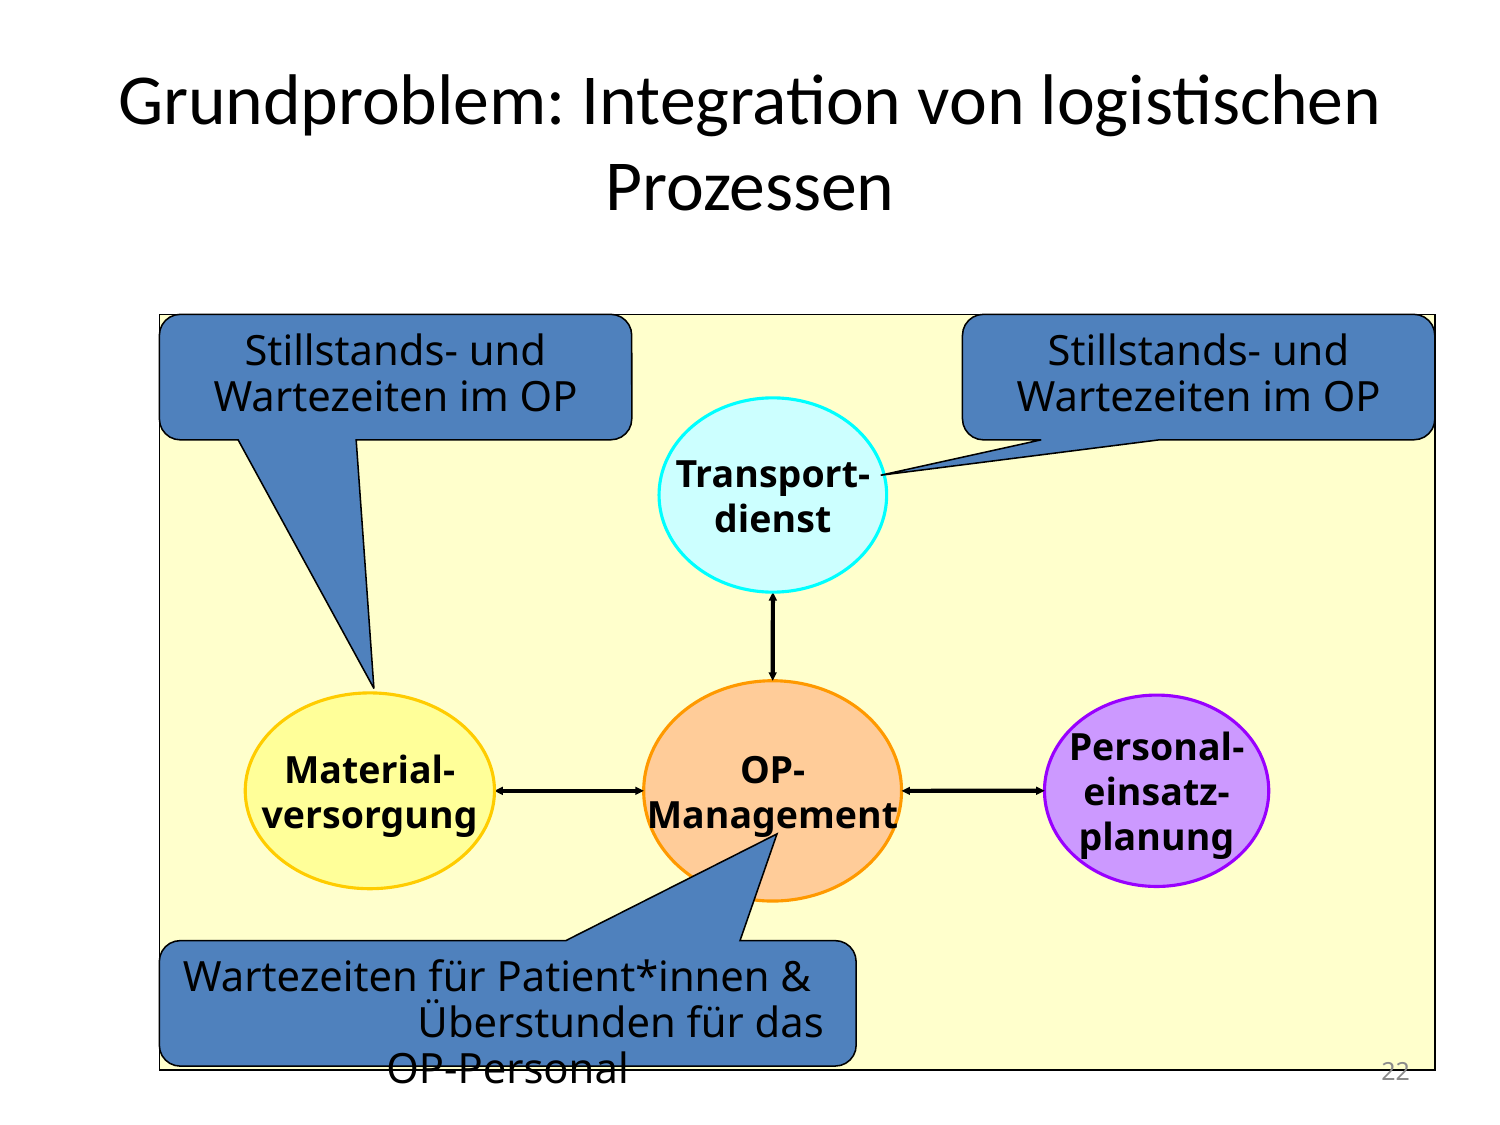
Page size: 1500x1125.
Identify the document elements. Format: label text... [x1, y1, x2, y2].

text_box Wartezeiten für Patient*innen & Überstunden für das OP-Personal [159, 833, 857, 1067]
text_box Personal- einsatz- planung [1044, 695, 1269, 887]
text_box [159, 314, 1436, 1071]
title Grundproblem: Integration von logistischen Prozessen [75, 45, 1425, 233]
text_box OP- Management [643, 680, 902, 902]
text_box Transport- dienst [659, 397, 887, 593]
text_box Stillstands- und Wartezeiten im OP [880, 314, 1435, 476]
text_box Material- versorgung [245, 692, 495, 889]
text_box Stillstands- und Wartezeiten im OP [159, 314, 632, 689]
slide_number 22 [1074, 1042, 1425, 1103]
